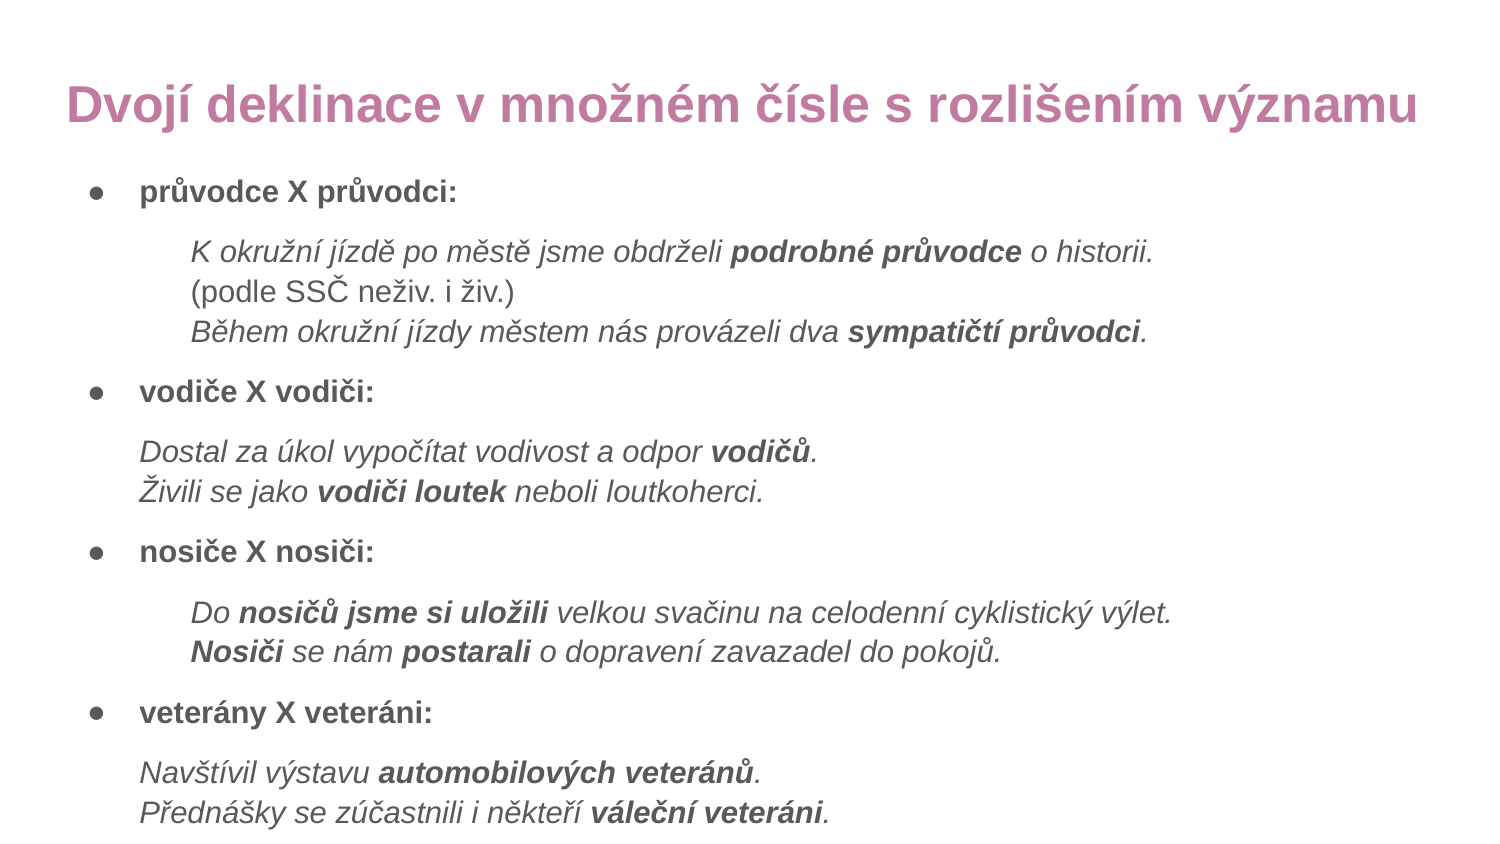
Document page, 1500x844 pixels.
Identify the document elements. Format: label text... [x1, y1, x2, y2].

list průvodce X průvodci: K okružní jízdě po městě jsme obdrželi podrobné průvodce o historii. (podle SSČ neživ. i živ.) Během okružní jízdy městem nás provázeli dva sympatičtí průvodci. vodiče X vodiči: Dostal za úkol vypočítat vodivost a odpor vodičů. Živili se jako vodiči loutek neboli loutkoherci. nosiče X nosiči: Do nosičů jsme si uložili velkou svačinu na celodenní cyklistický výlet. Nosiči se nám postarali o dopravení zavazadel do pokojů. veterány X veteráni: Navštívil výstavu automobilových veteránů. Přednášky se zúčastnili i někteří váleční veteráni. [51, 154, 1449, 844]
title Dvojí deklinace v množném čísle s rozlišením významu [51, 60, 1468, 155]
